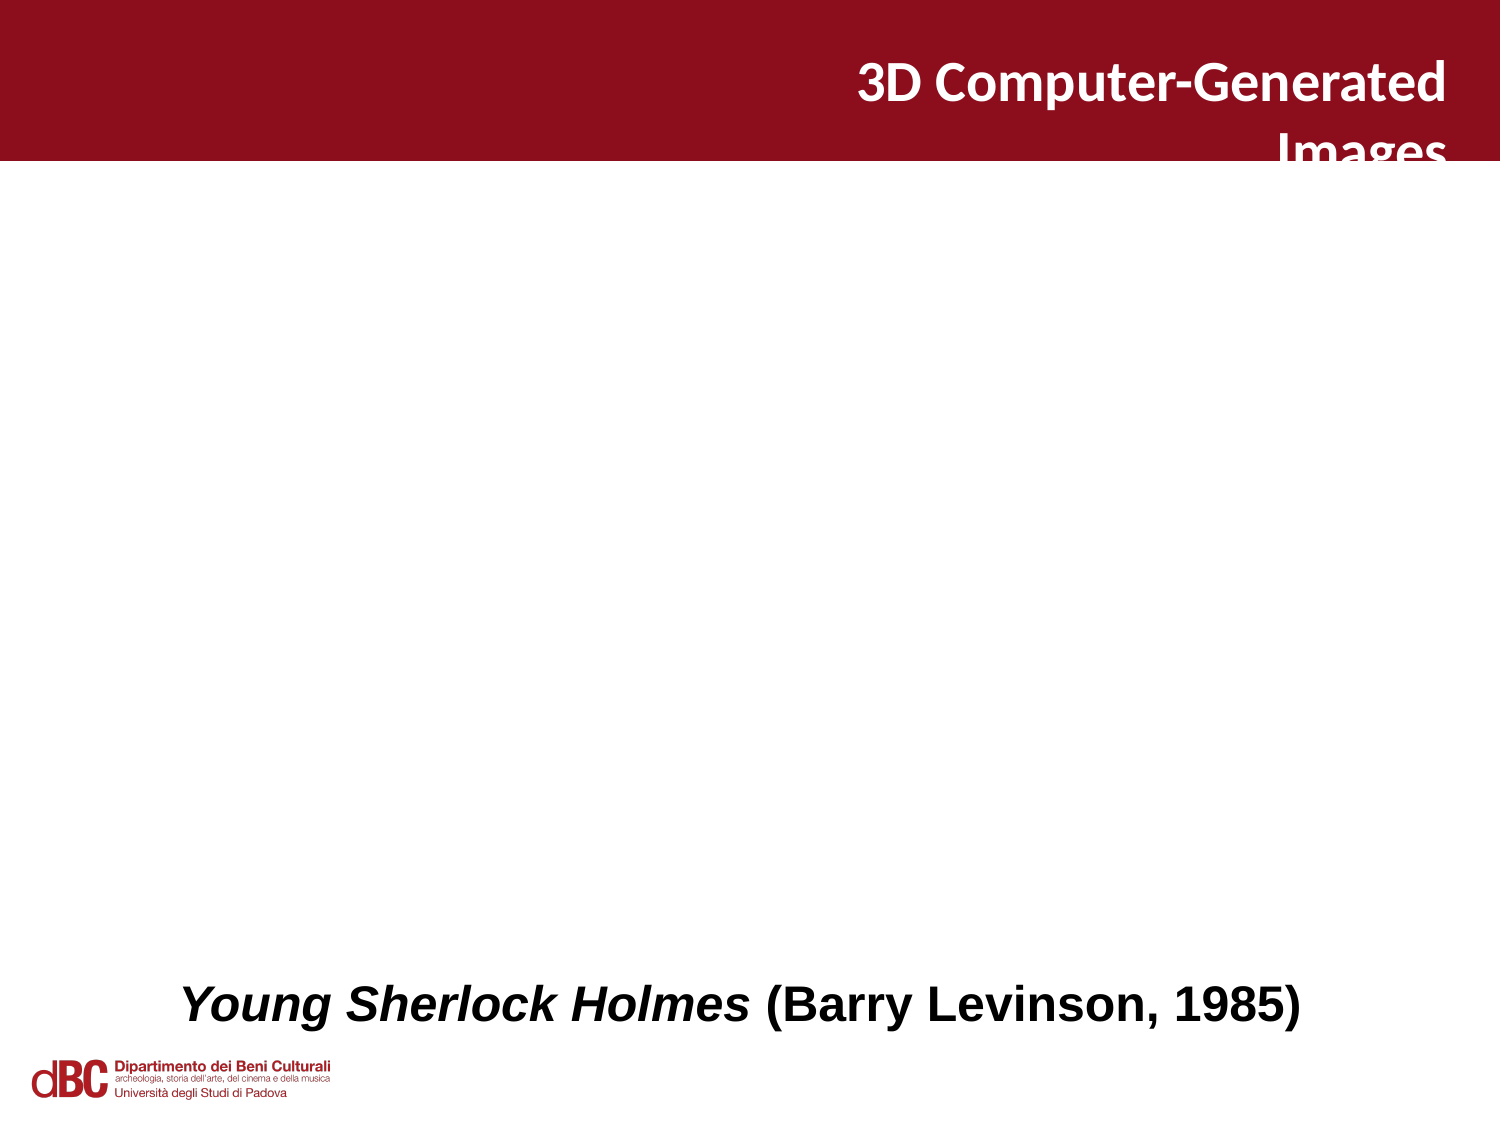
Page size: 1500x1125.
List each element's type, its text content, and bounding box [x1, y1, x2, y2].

text_box Young Sherlock Holmes (Barry Levinson, 1985) [171, 964, 1341, 1039]
text_box 3D Computer-Generated Images [671, 42, 1448, 113]
picture [29, 1058, 337, 1104]
text_box [0, 0, 1500, 161]
